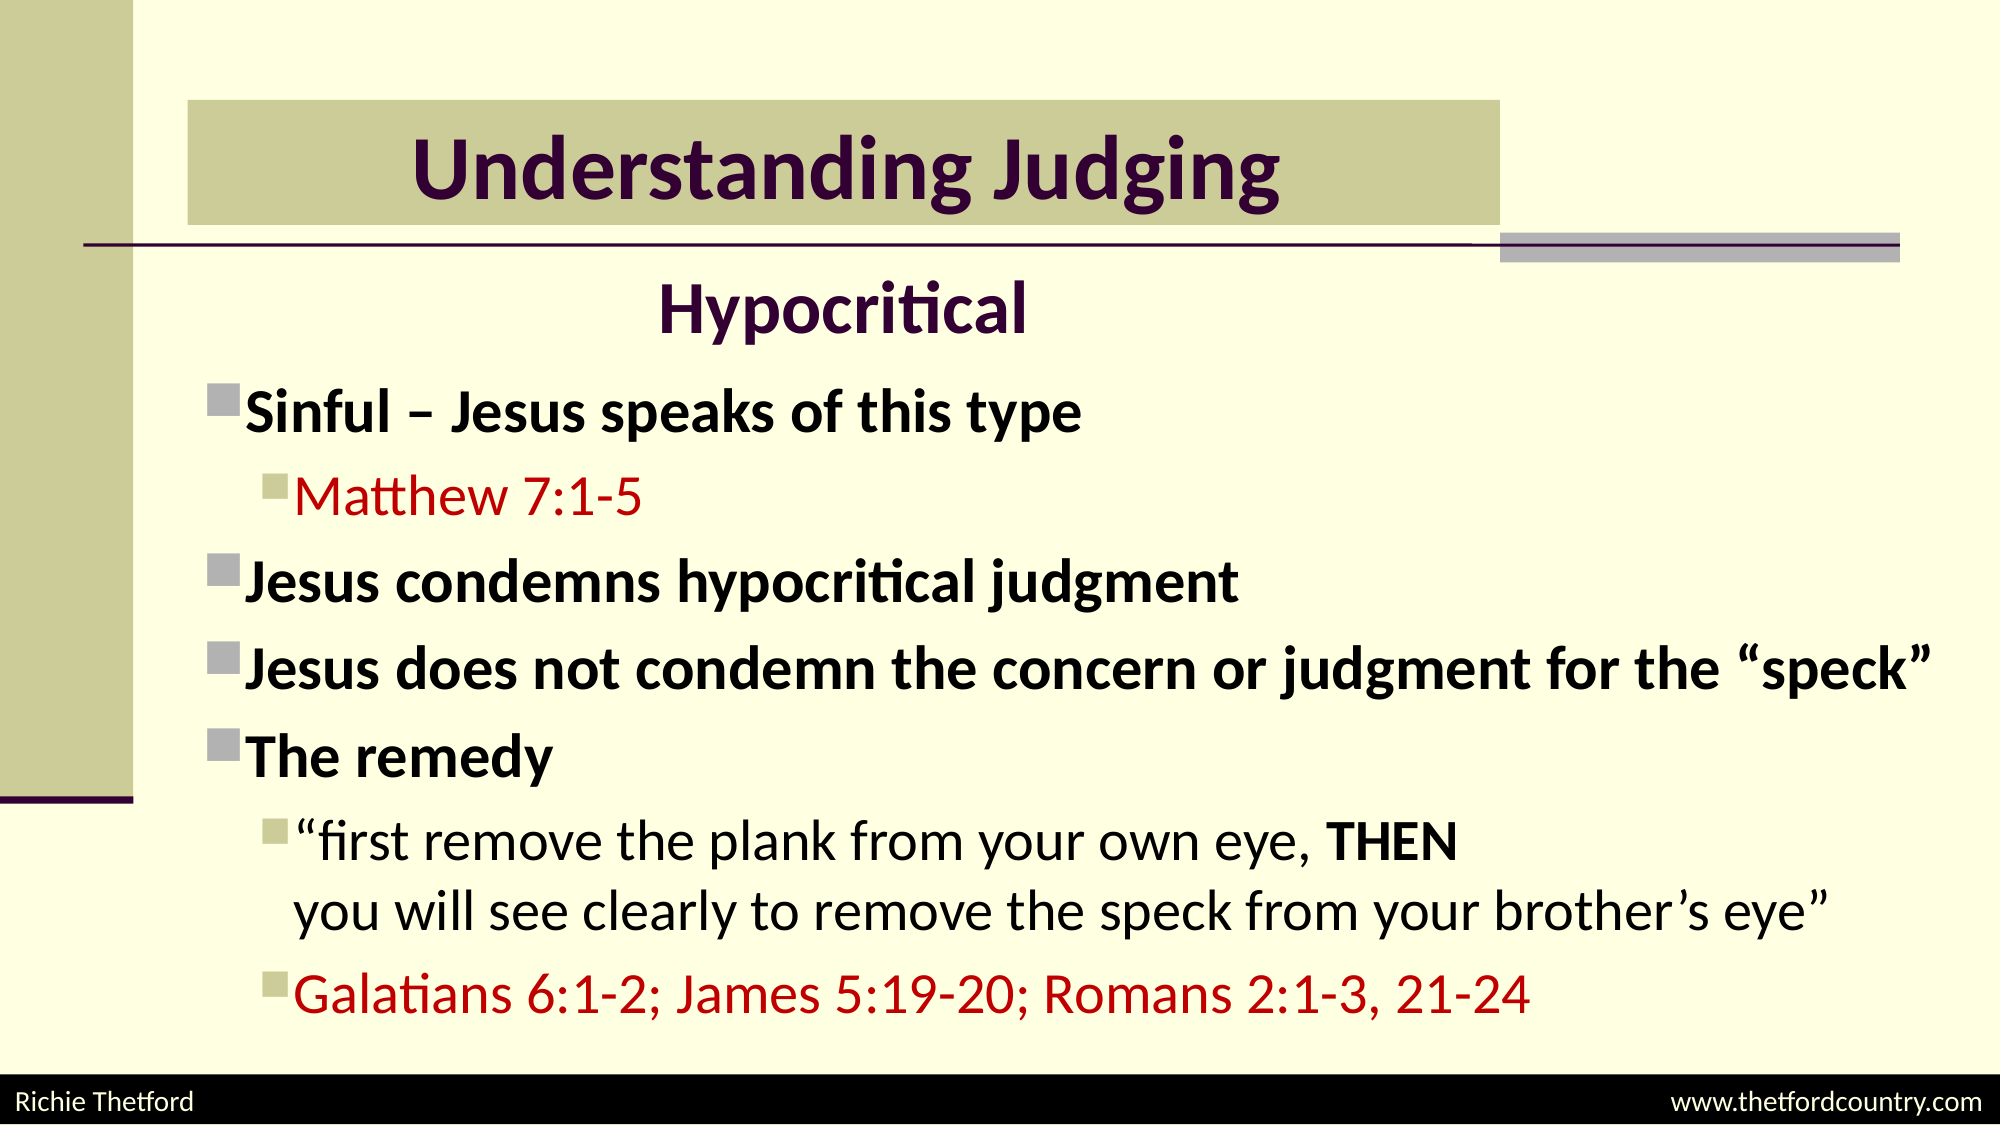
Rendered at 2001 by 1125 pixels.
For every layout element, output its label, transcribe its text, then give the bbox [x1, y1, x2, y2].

text_box [187, 200, 1500, 225]
text_box Hypocritical [187, 251, 1500, 357]
text_box [187, 99, 1500, 125]
title Understanding Judging [187, 125, 1507, 200]
text_box Richie Thetford www.thetfordcountry.com [0, 1074, 2000, 1125]
list Sinful – Jesus speaks of this type Matthew 7:1-5 Jesus condemns hypocritical judgment Jesus does not condemn the concern or judgment for the “speck” The remedy “first remove the plank from your own eye, THEN you will see clearly to remove the speck from your brother’s eye” Galatians 6:1-2; James 5:19-20; Romans 2:1-3, 21-24 [187, 362, 1963, 1074]
